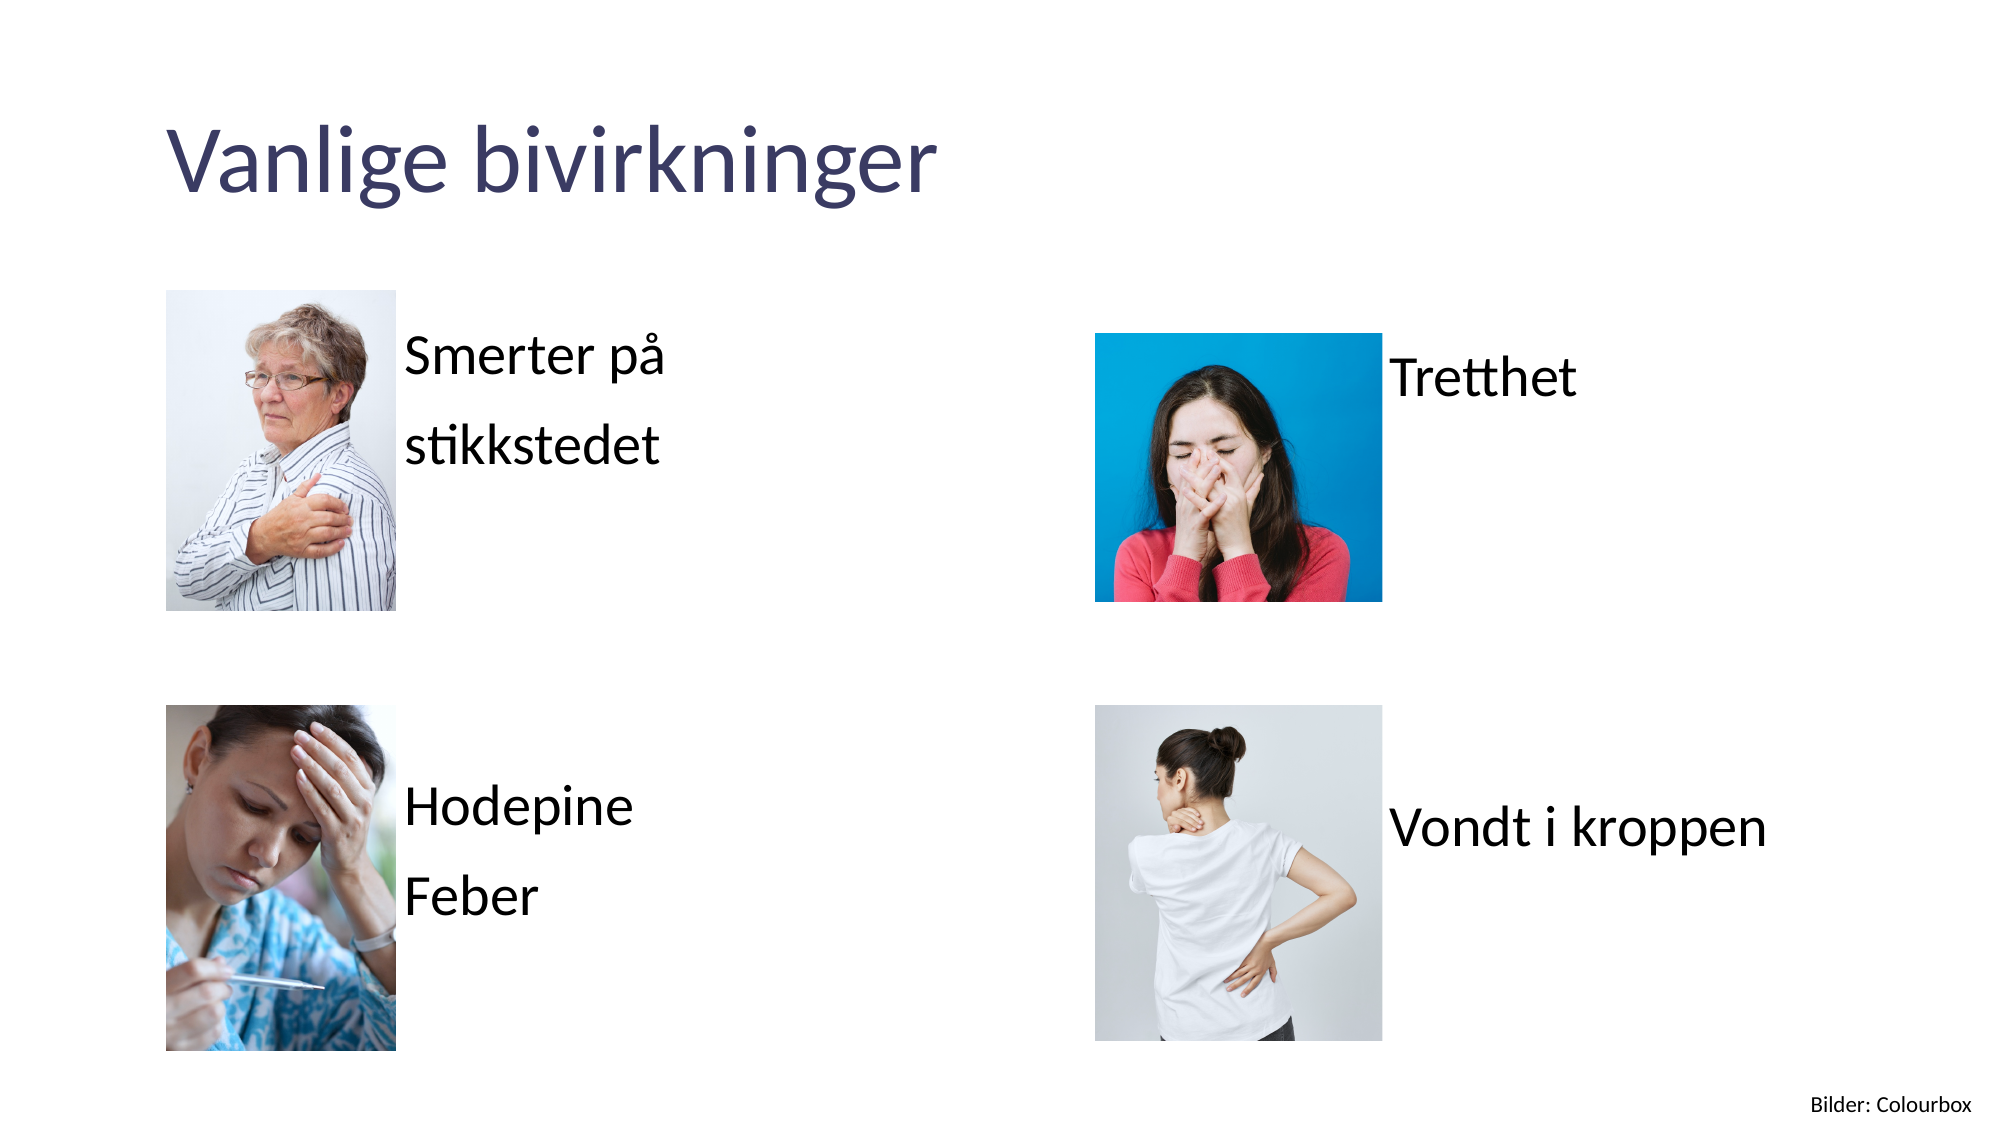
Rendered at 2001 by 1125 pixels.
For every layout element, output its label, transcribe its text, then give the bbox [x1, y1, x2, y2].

picture [166, 705, 396, 1051]
list Smerter på stikkstedet Hodepine Feber [404, 302, 771, 1017]
picture [1114, 366, 1383, 602]
text_box Bilder: Colourbox [1795, 1082, 1988, 1125]
picture [166, 290, 396, 611]
list Tretthet Vondt i kroppen [1389, 324, 1871, 1039]
title Vanlige bivirkninger [166, 108, 1892, 215]
picture [1095, 705, 1383, 1041]
